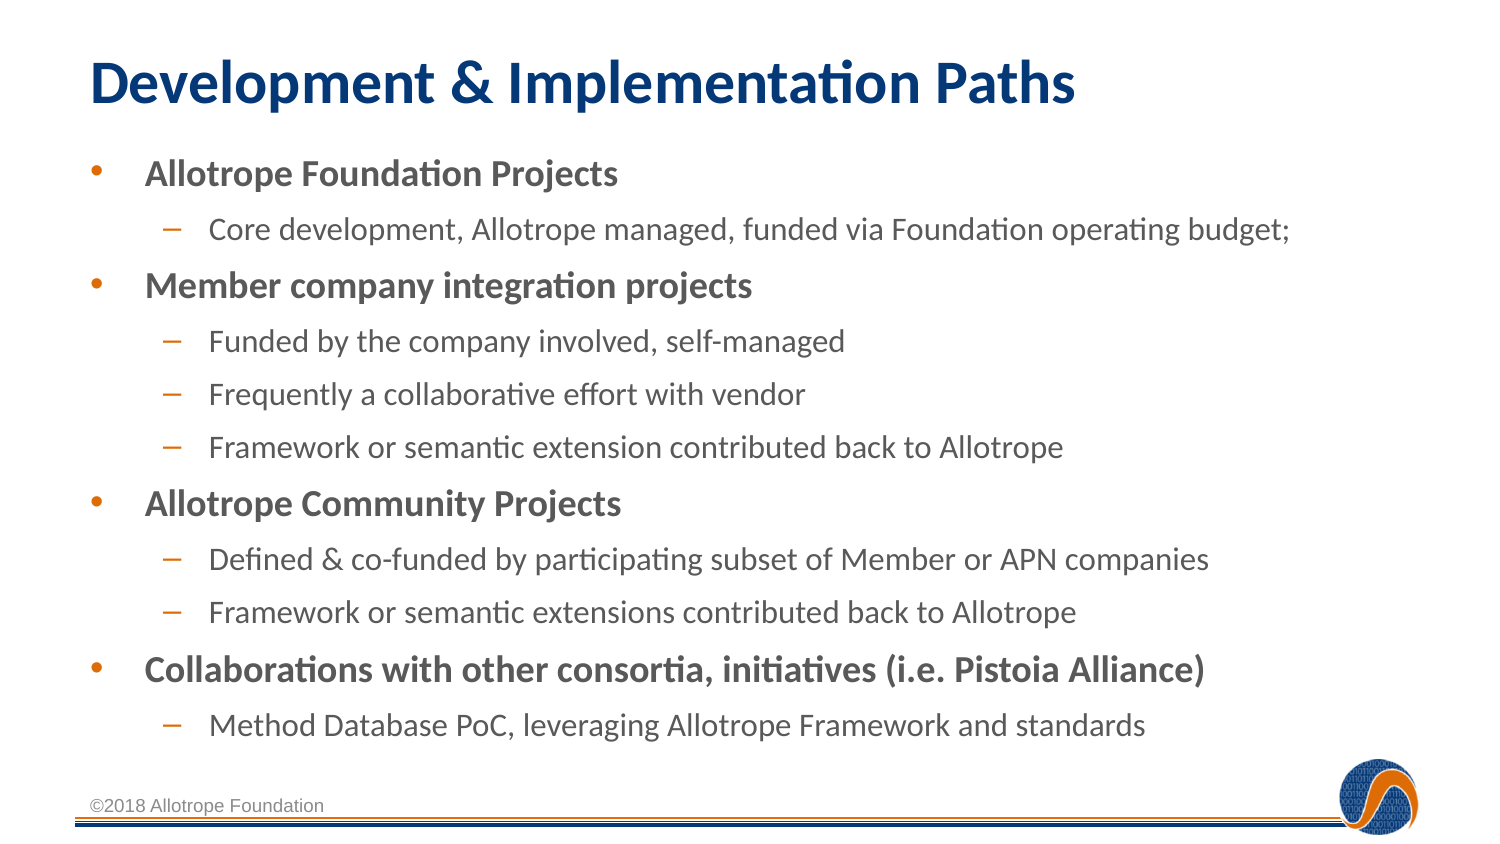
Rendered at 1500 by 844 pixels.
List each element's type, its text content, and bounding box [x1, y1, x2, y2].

picture [1337, 759, 1422, 835]
list Allotrope Foundation Projects Core development, Allotrope managed, funded via Foundation operating budget; Member company integration projects Funded by the company involved, self-managed Frequently a collaborative effort with vendor Framework or semantic extension contributed back to Allotrope Allotrope Community Projects Defined & co-funded by participating subset of Member or APN companies Framework or semantic extensions contributed back to Allotrope Collaborations with other consortia, initiatives (i.e. Pistoia Alliance) Method Database PoC, leveraging Allotrope Framework and standards [75, 138, 1425, 754]
title Development & Implementation Paths [75, 33, 1425, 123]
slide_number ©2018 Allotrope Foundation [75, 782, 425, 827]
